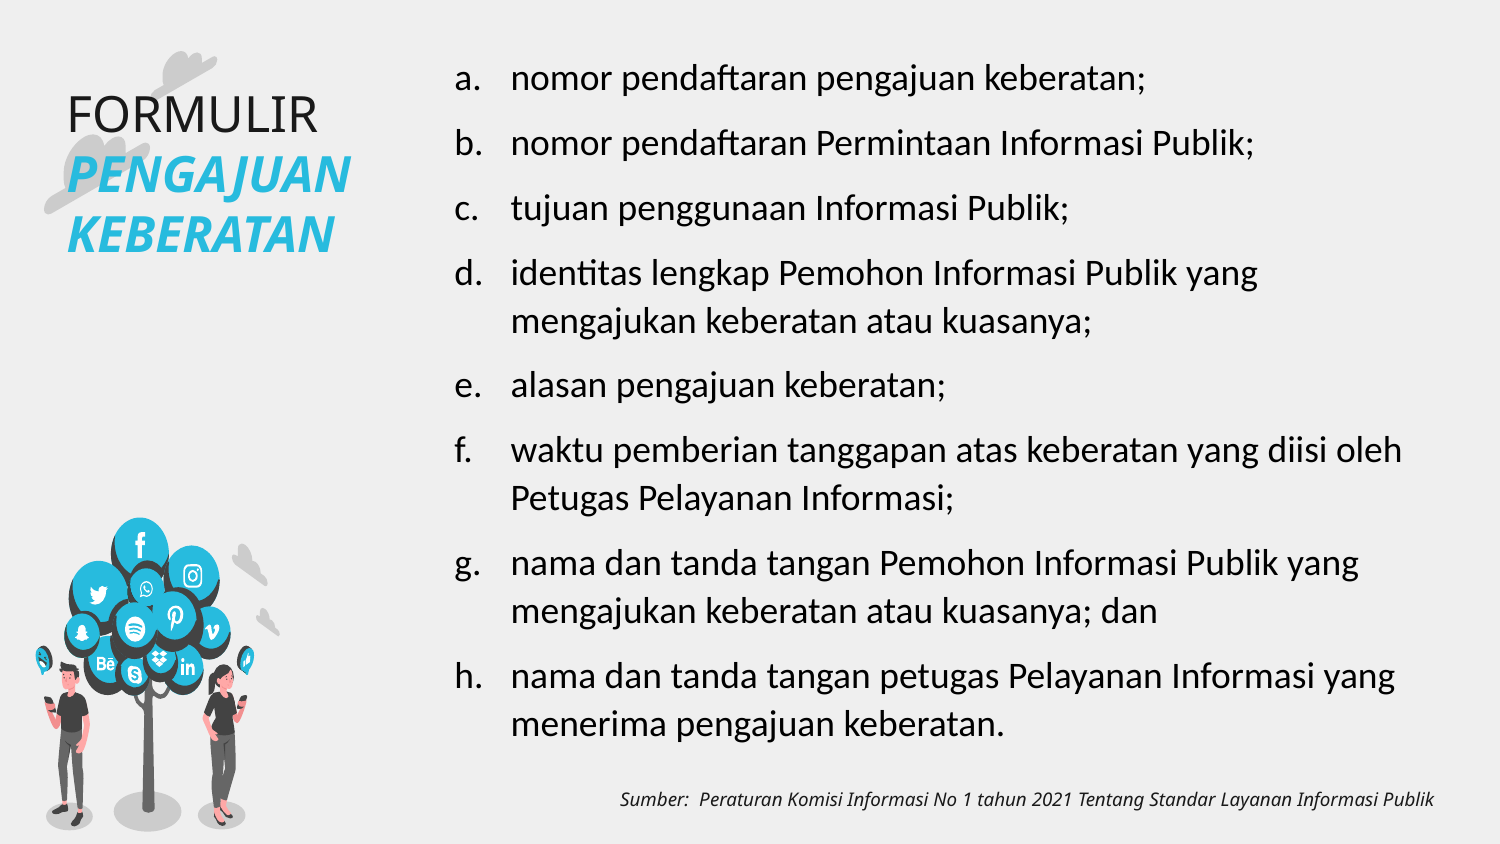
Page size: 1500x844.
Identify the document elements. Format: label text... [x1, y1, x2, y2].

text_box Sumber: Peraturan Komisi Informasi No 1 tahun 2021 Tentang Standar Layanan Informasi Publik [552, 766, 1450, 832]
title FORMULIR PENGAJUAN KEBERATAN [51, 182, 439, 298]
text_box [36, 517, 281, 832]
text_box nomor pendaftaran pengajuan keberatan; nomor pendaftaran Permintaan Informasi Publik; tujuan penggunaan Informasi Publik; identitas lengkap Pemohon Informasi Publik yang mengajukan keberatan atau kuasanya; alasan pengajuan keberatan; waktu pemberian tanggapan atas keberatan yang diisi oleh Petugas Pelayanan Informasi; nama dan tanda tangan Pemohon Informasi Publik yang mengajukan keberatan atau kuasanya; dan nama dan tanda tangan petugas Pelayanan Informasi yang menerima pengajuan keberatan. [439, 42, 1444, 806]
